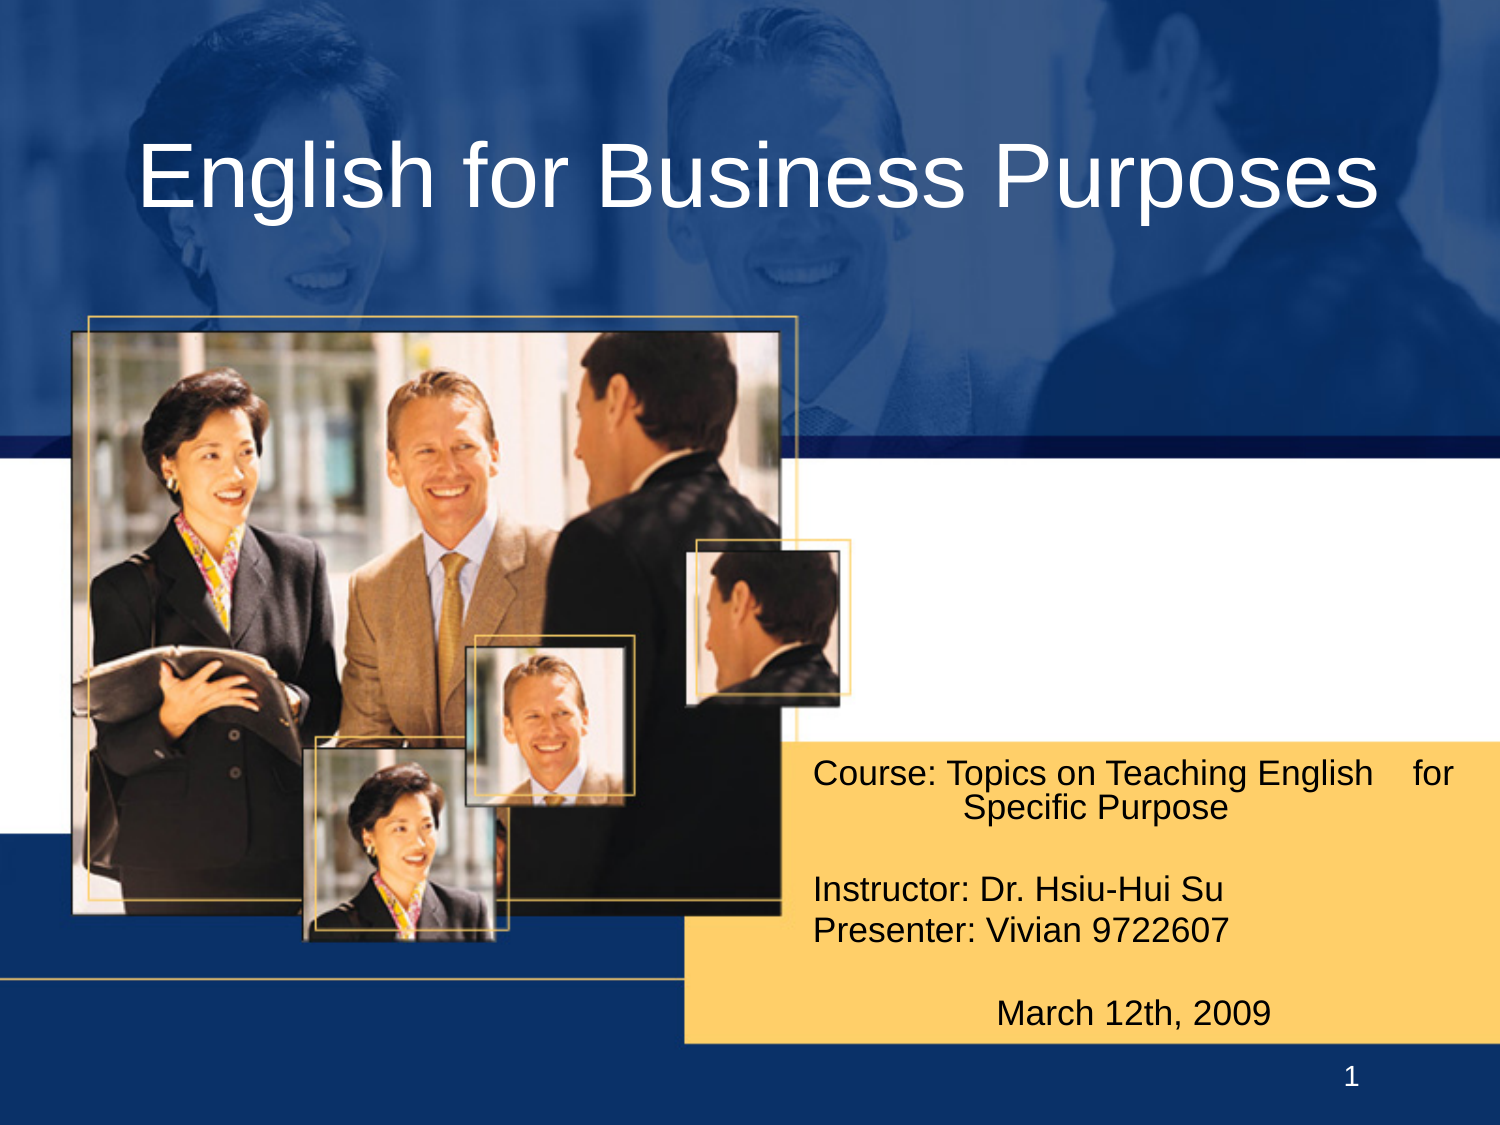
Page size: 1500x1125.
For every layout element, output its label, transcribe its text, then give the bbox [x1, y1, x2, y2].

picture [0, 0, 1500, 1125]
slide_number 1 [1062, 1049, 1376, 1125]
subtitle Course: Topics on Teaching English for Specific Purpose Instructor: Dr. Hsiu-Hui Su Presenter: Vivian 9722607 March 12th, 2009 [787, 750, 1471, 1067]
title English for Business Purposes [105, 70, 1414, 271]
